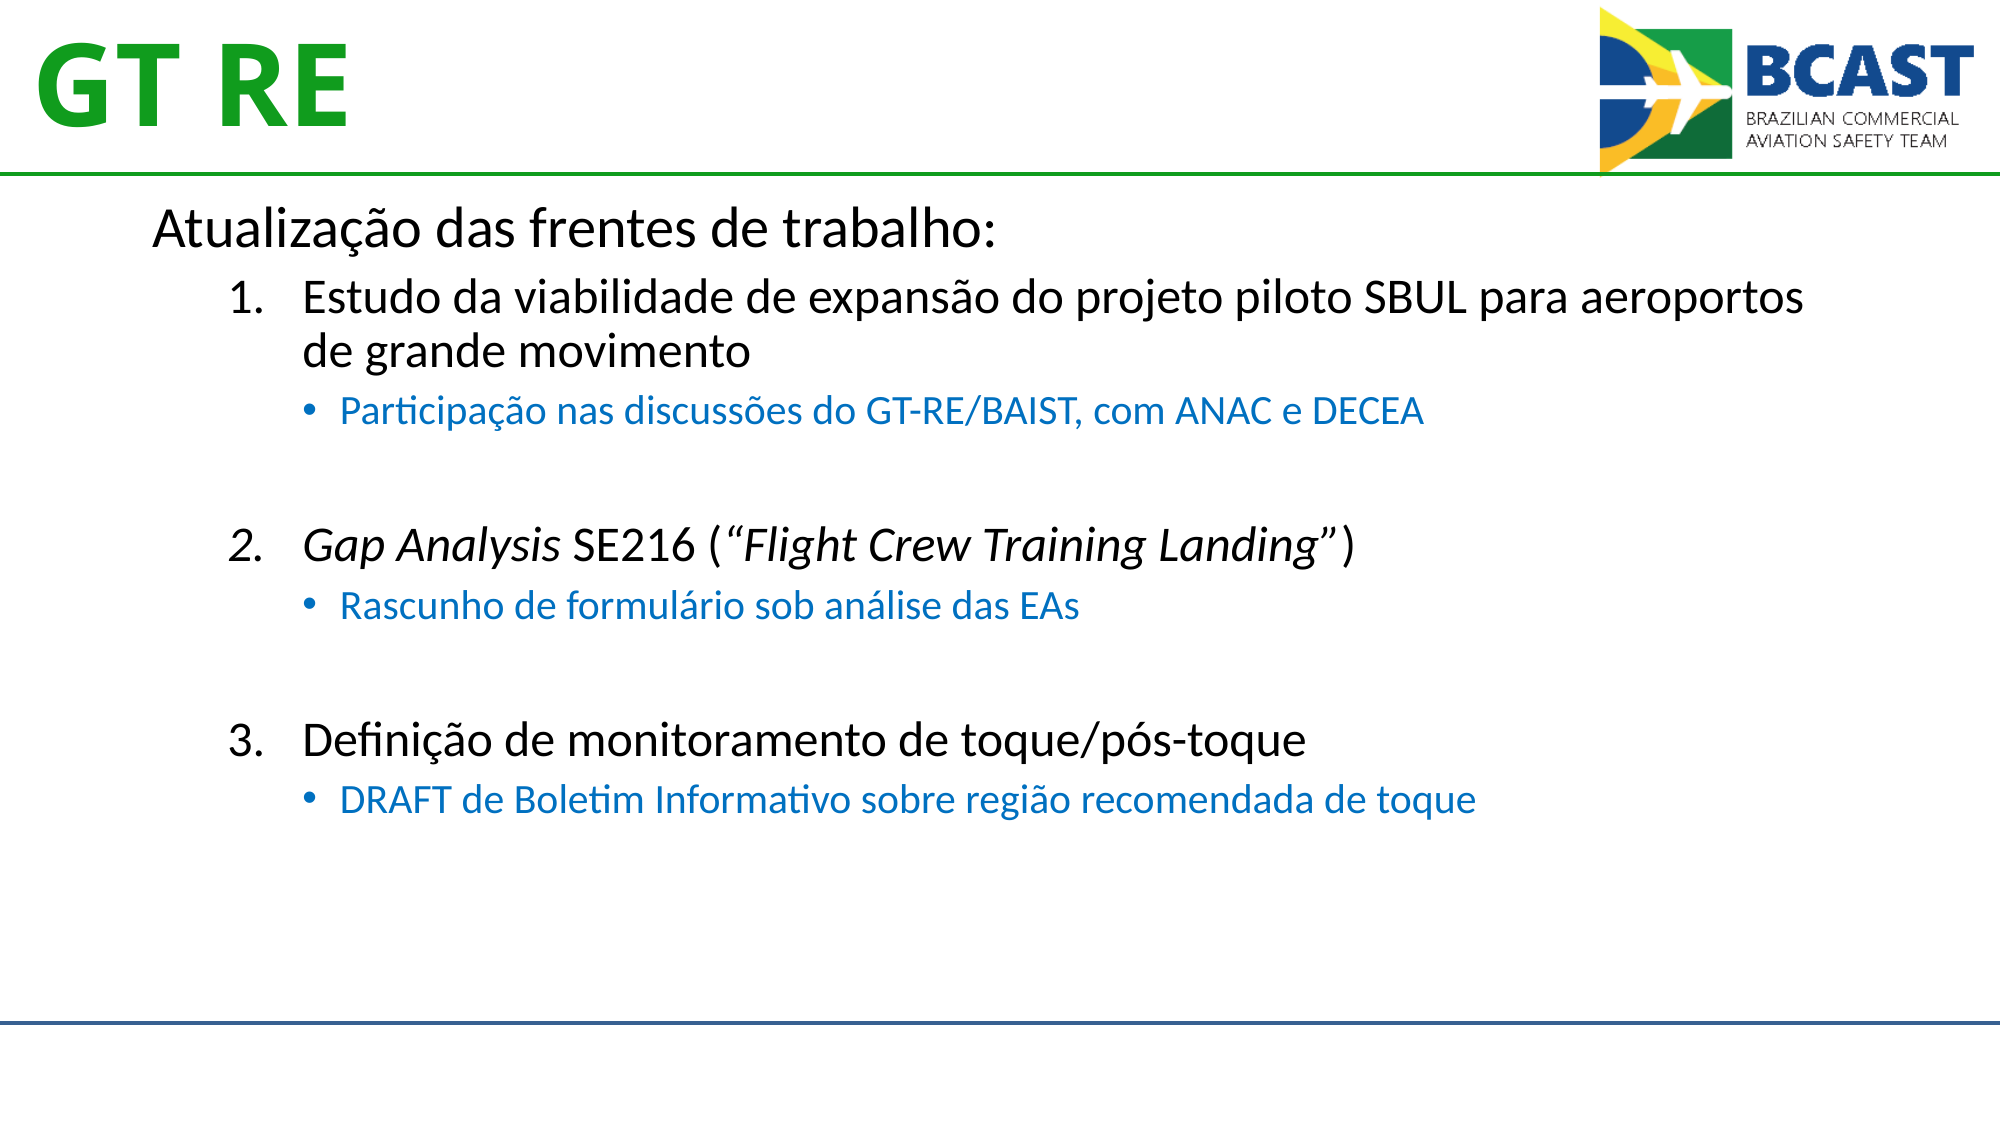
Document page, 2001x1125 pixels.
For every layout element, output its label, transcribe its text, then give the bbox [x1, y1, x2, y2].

text_box GT RE [17, 19, 1166, 159]
picture [1599, 1, 1981, 173]
list Atualização das frentes de trabalho: Estudo da viabilidade de expansão do projeto piloto SBUL para aeroportos de grande movimento Participação nas discussões do GT-RE/BAIST, com ANAC e DECEA Gap Analysis SE216 (“Flight Crew Training Landing”) Rascunho de formulário sob análise das EAs Definição de monitoramento de toque/pós-toque DRAFT de Boletim Informativo sobre região recomendada de toque [137, 189, 1863, 860]
picture [1599, 174, 1981, 180]
